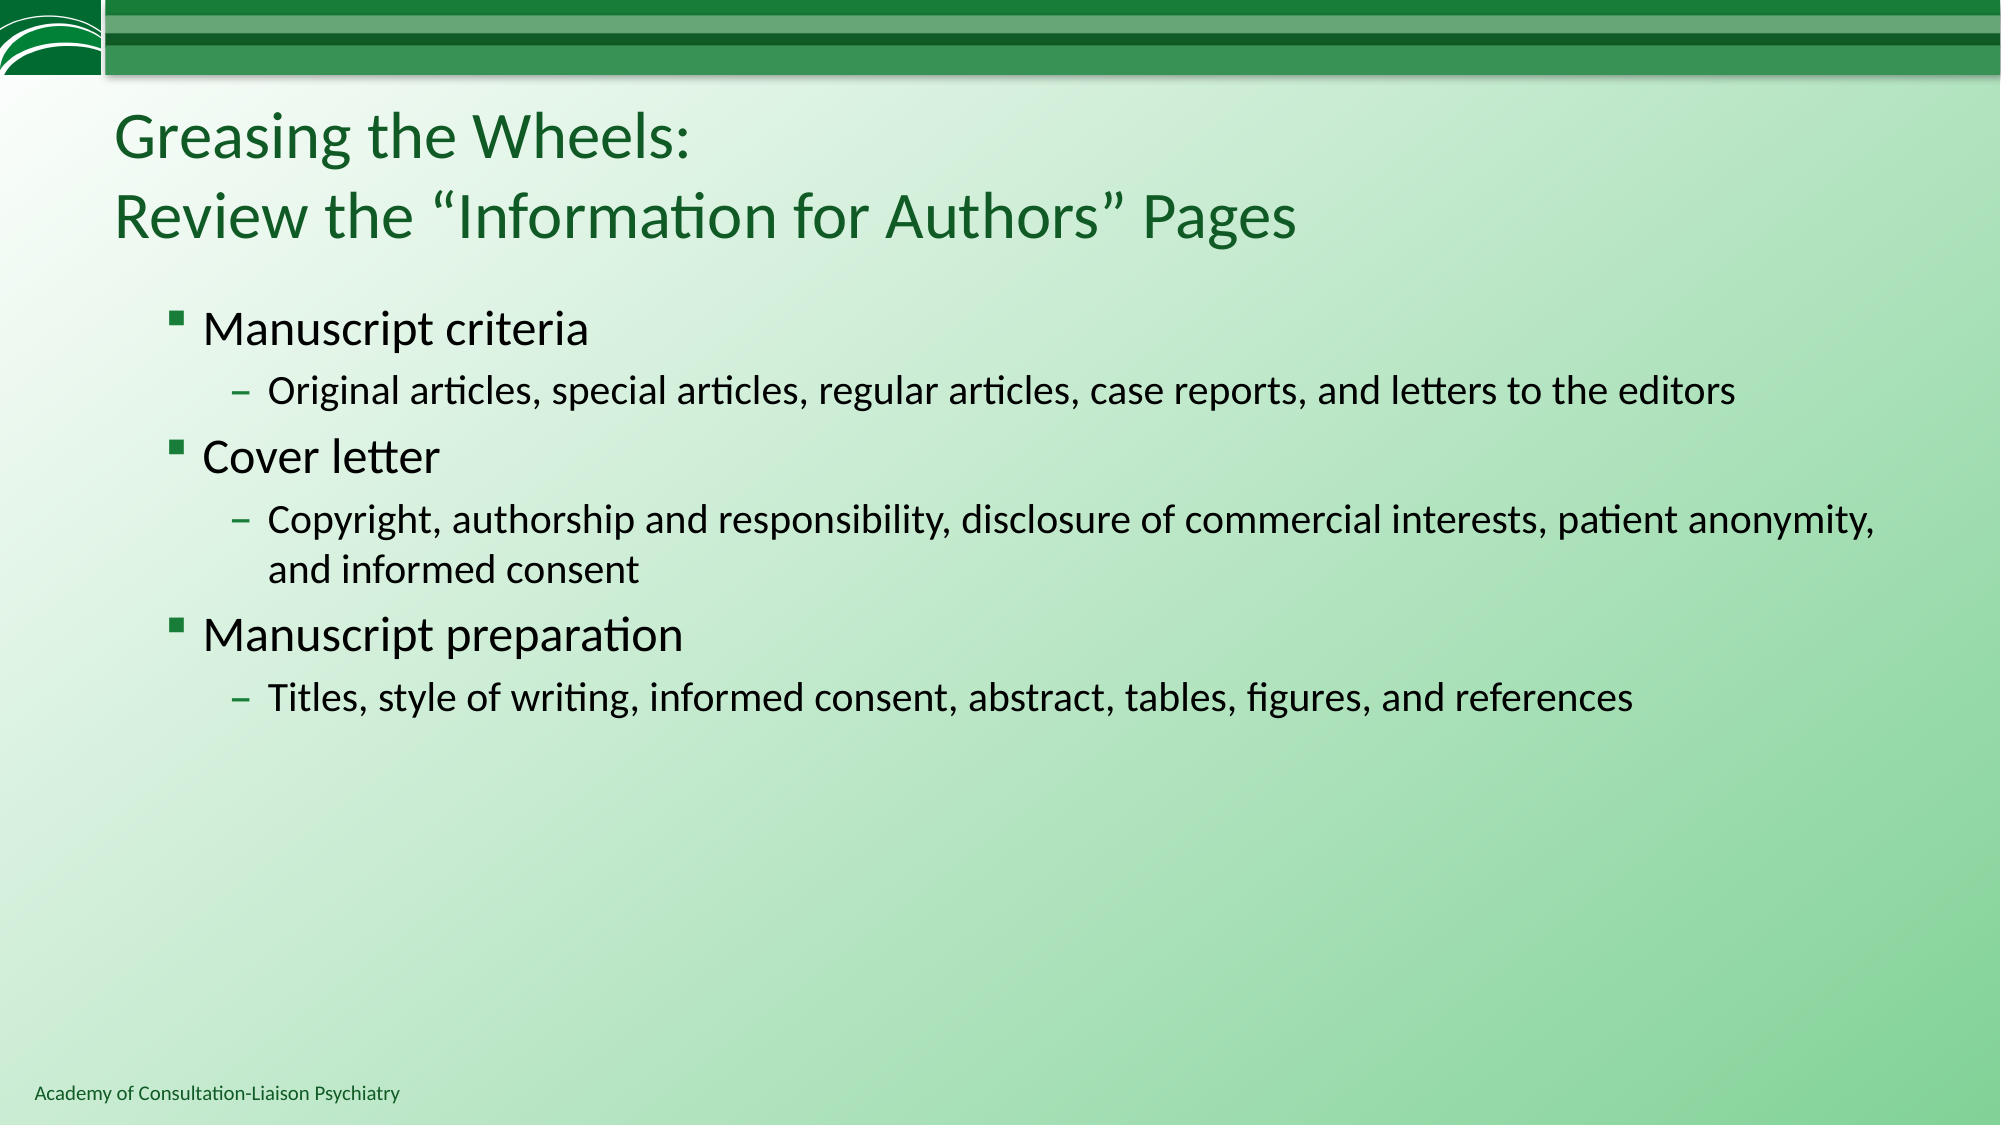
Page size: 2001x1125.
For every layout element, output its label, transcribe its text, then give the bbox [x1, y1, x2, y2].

list Manuscript criteria Original articles, special articles, regular articles, case reports, and letters to the editors Cover letter Copyright, authorship and responsibility, disclosure of commercial interests, patient anonymity, and informed consent Manuscript preparation Titles, style of writing, informed consent, abstract, tables, figures, and references [150, 287, 1934, 1100]
picture [0, 0, 101, 75]
title Greasing the Wheels: Review the “Information for Authors” Pages [99, 78, 1900, 267]
